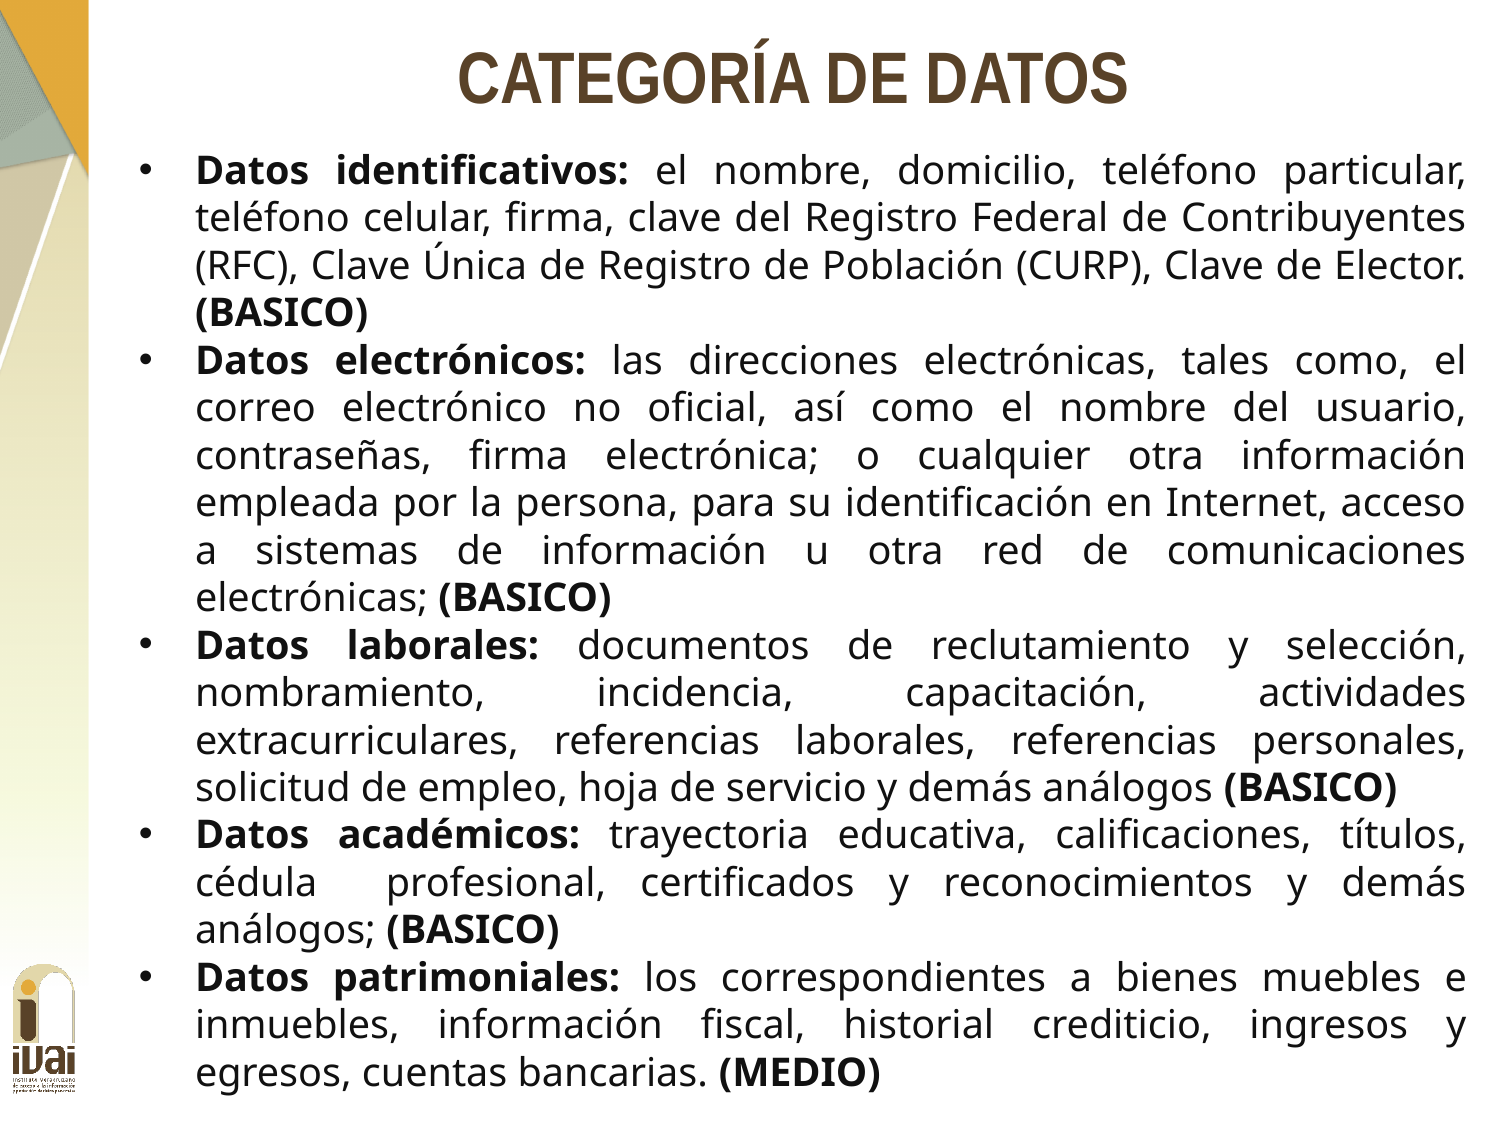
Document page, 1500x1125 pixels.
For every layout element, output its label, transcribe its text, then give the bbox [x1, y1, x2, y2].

subtitle CATEGORÍA DE DATOS [123, 23, 1474, 137]
picture [0, 0, 88, 1094]
text_box Datos identificativos: el nombre, domicilio, teléfono particular, teléfono celular, firma, clave del Registro Federal de Contribuyentes (RFC), Clave Única de Registro de Población (CURP), Clave de Elector. (BASICO) Datos electrónicos: las direcciones electrónicas, tales como, el correo electrónico no oficial, así como el nombre del usuario, contraseñas, firma electrónica; o cualquier otra información empleada por la persona, para su identificación en Internet, acceso a sistemas de información u otra red de comunicaciones electrónicas; (BASICO) Datos laborales: documentos de reclutamiento y selección, nombramiento, incidencia, capacitación, actividades extracurriculares, referencias laborales, referencias personales, solicitud de empleo, hoja de servicio y demás análogos (BASICO) Datos académicos: trayectoria educativa, calificaciones, títulos, cédula profesional, certificados y reconocimientos y demás análogos; (BASICO) Datos patrimoniales: los correspondientes a bienes muebles e inmuebles, información fiscal, historial crediticio, ingresos y egresos, cuentas bancarias. (MEDIO) [123, 137, 1483, 1125]
